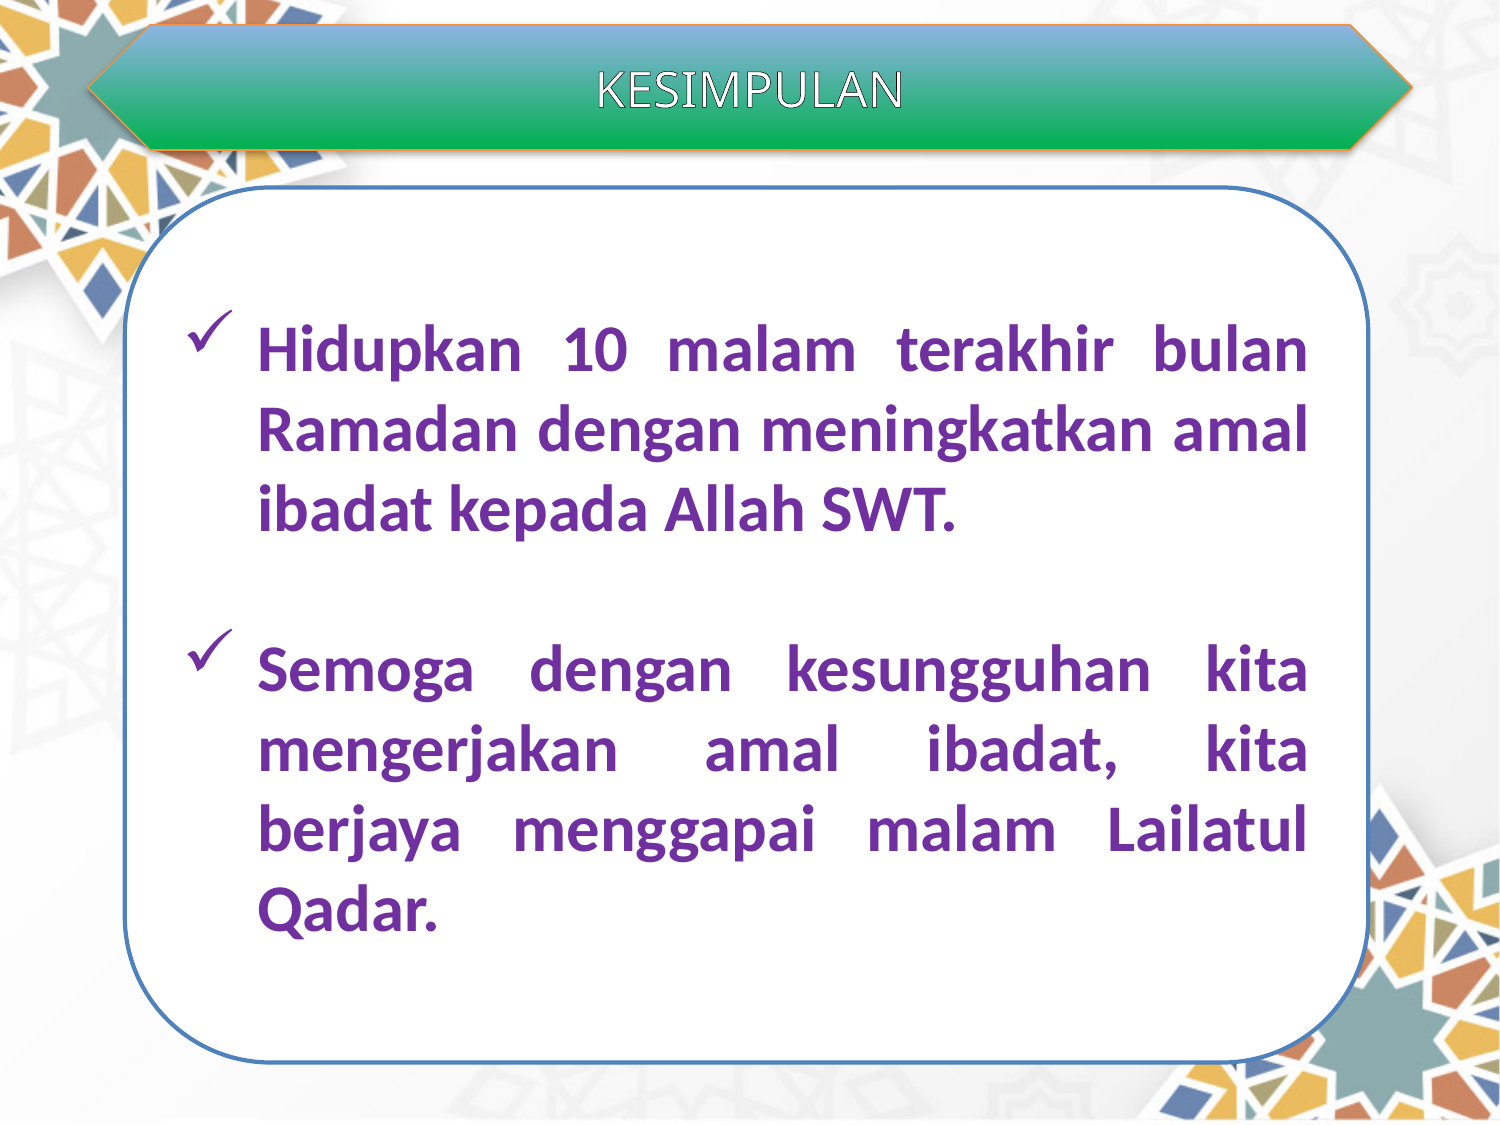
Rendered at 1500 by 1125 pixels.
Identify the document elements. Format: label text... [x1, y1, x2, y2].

text_box KESIMPULAN [86, 24, 1414, 151]
text_box Hidupkan 10 malam terakhir bulan Ramadan dengan meningkatkan amal ibadat kepada Allah SWT. Semoga dengan kesungguhan kita mengerjakan amal ibadat, kita berjaya menggapai malam Lailatul Qadar. [122, 185, 1371, 1065]
